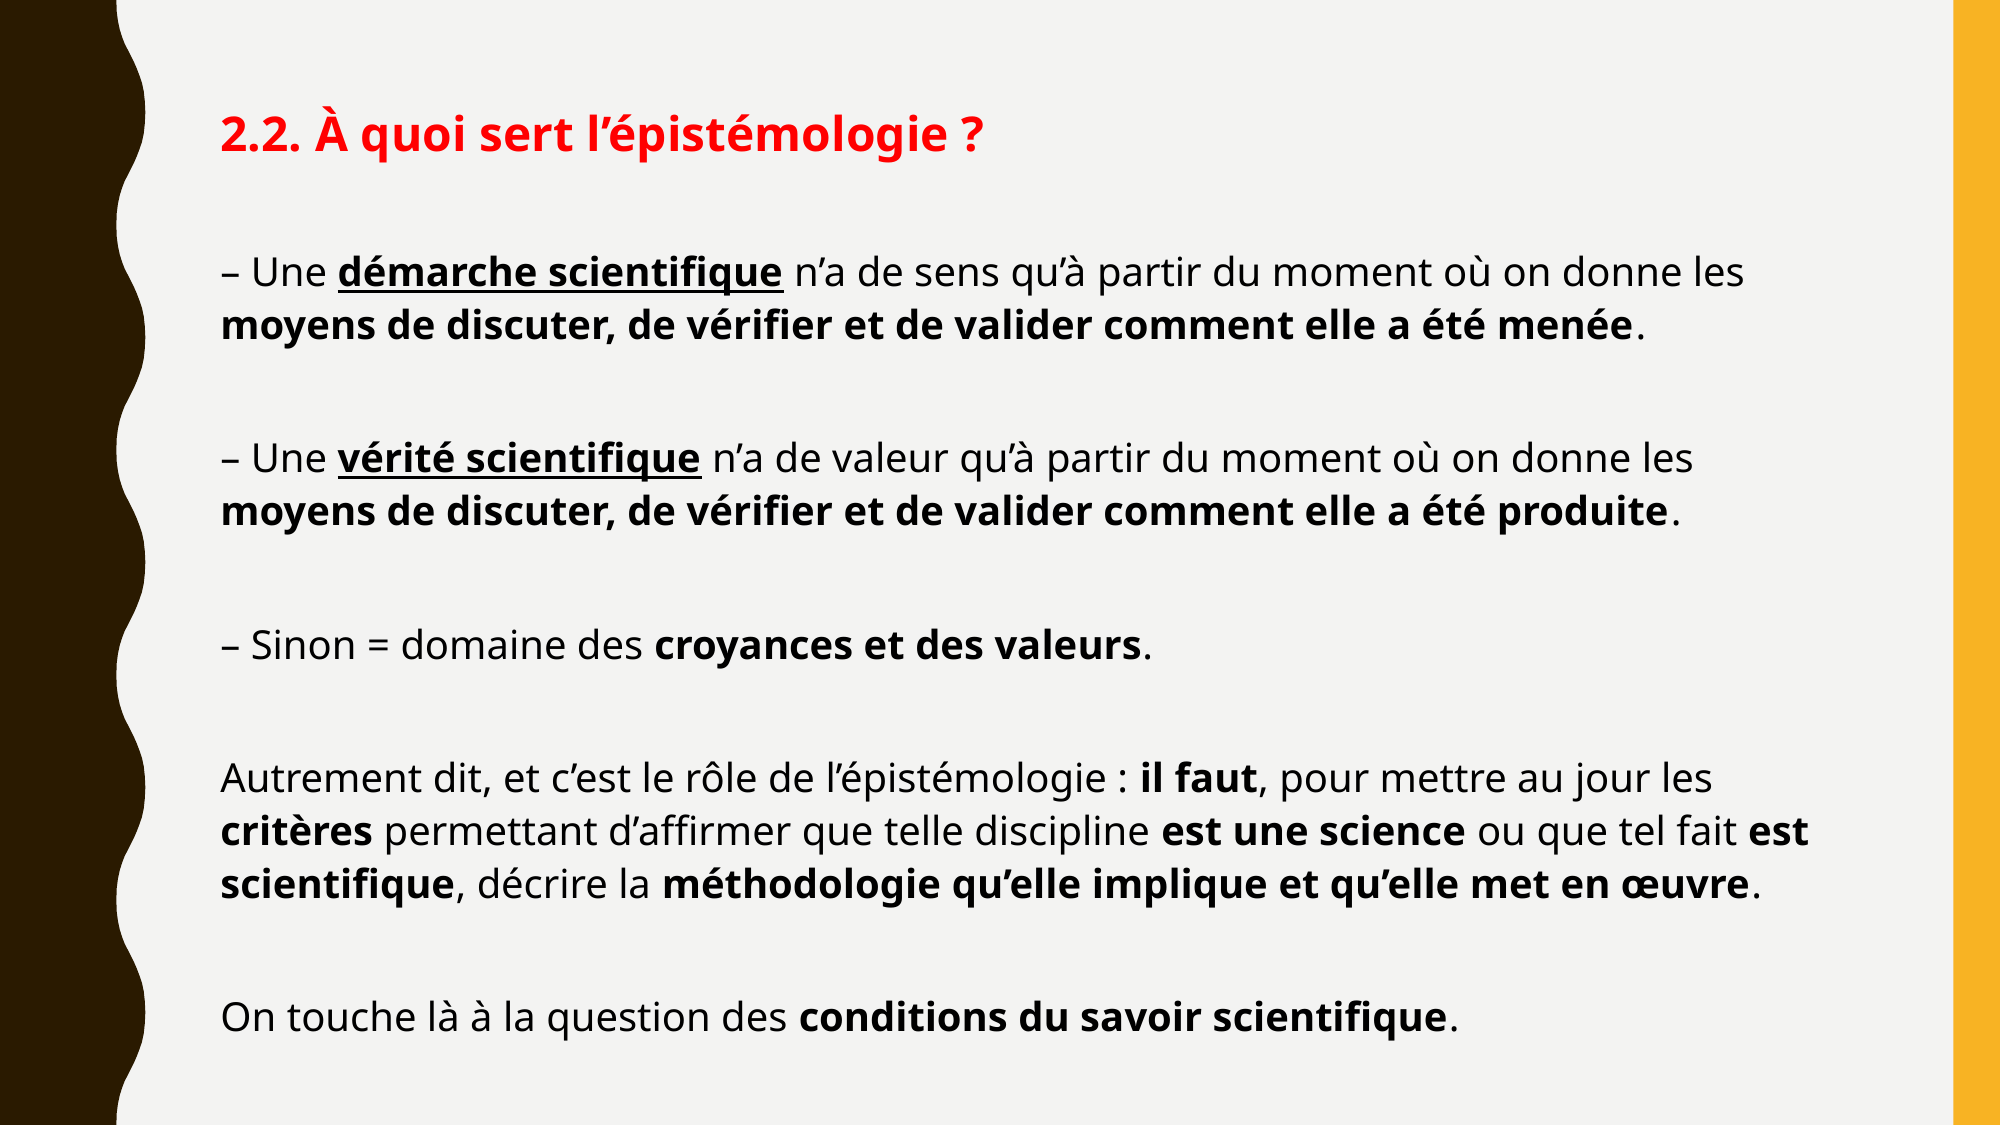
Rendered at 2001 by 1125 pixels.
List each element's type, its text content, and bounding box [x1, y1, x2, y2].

list 2.2. À quoi sert l’épistémologie ? – Une démarche scientifique n’a de sens qu’à partir du moment où on donne les moyens de discuter, de vérifier et de valider comment elle a été menée. – Une vérité scientifique n’a de valeur qu’à partir du moment où on donne les moyens de discuter, de vérifier et de valider comment elle a été produite. – Sinon = domaine des croyances et des valeurs. Autrement dit, et c’est le rôle de l’épistémologie : il faut, pour mettre au jour les critères permettant d’affirmer que telle discipline est une science ou que tel fait est scientifique, décrire la méthodologie qu’elle implique et qu’elle met en œuvre. On touche là à la question des conditions du savoir scientifique. [205, 90, 1875, 1063]
